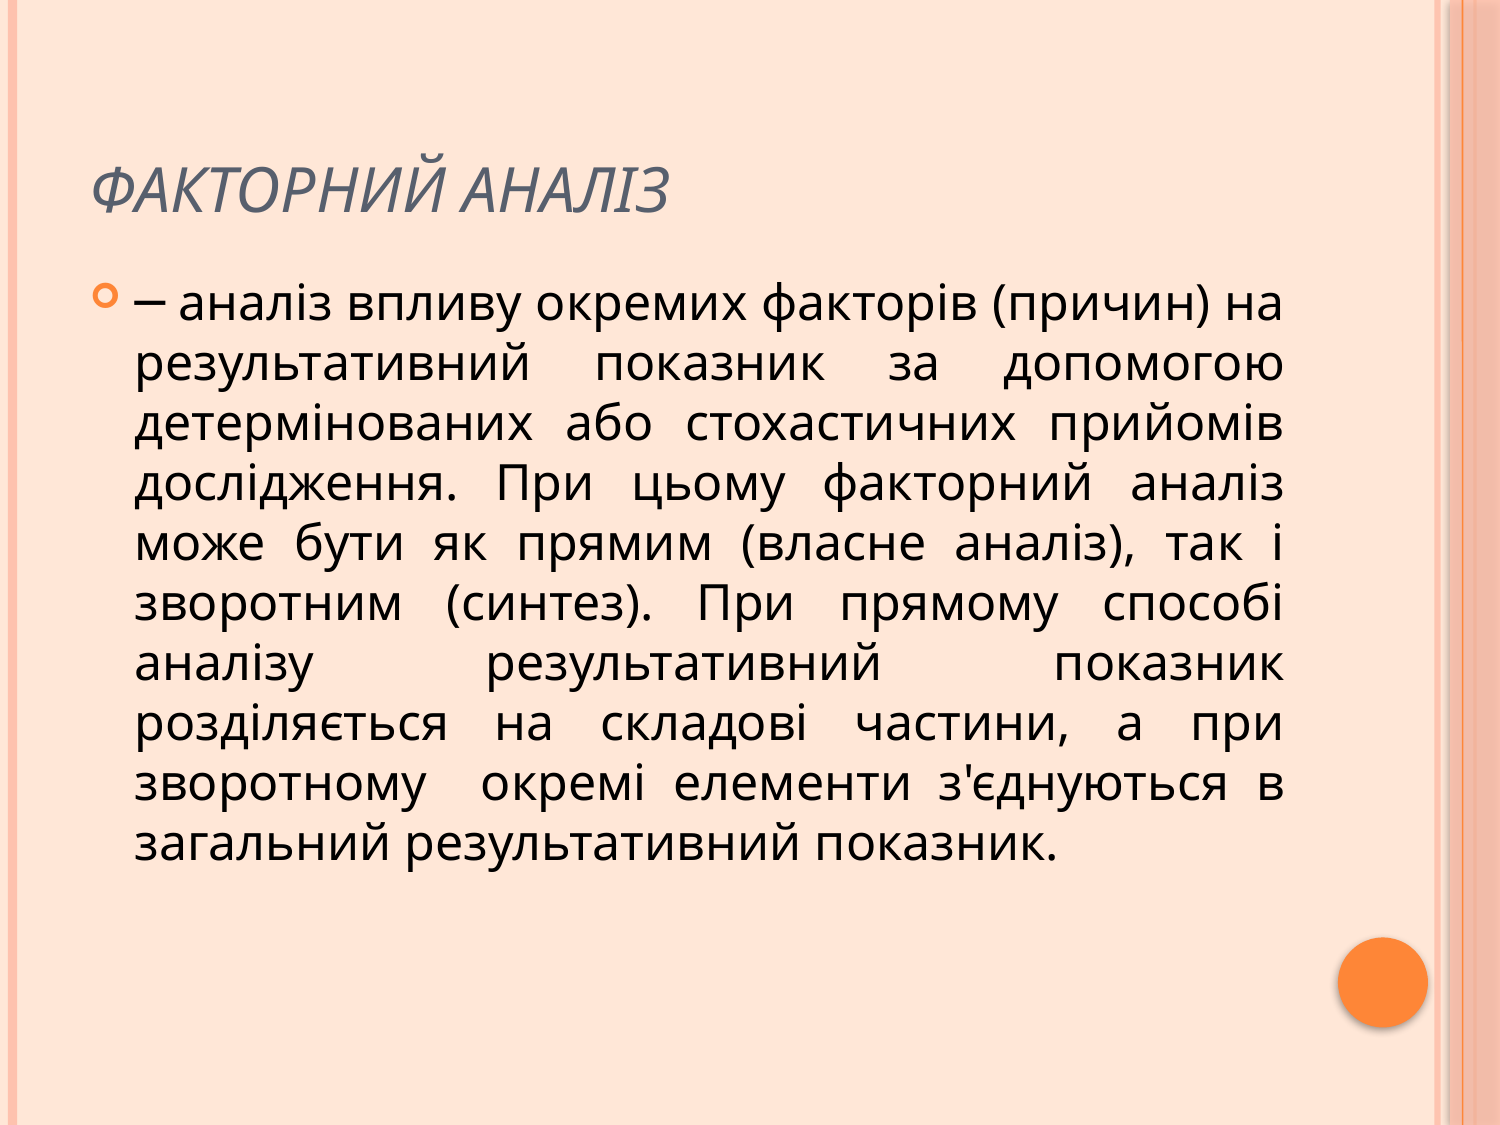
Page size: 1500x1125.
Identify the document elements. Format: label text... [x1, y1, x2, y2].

list ─ аналіз впливу окремих факторів (причин) на результативний показник за допомогою детермінованих або стохастичних прийомів дослідження. При цьому факторний аналіз може бути як прямим (власне аналіз), так і зворотним (синтез). При прямому способі аналізу результативний показник розділяється на складові частини, а при зворотному окремі елементи з'єднуються в загальний результативний показник. [75, 262, 1300, 1062]
title Факторний аналіз [75, 45, 1300, 233]
